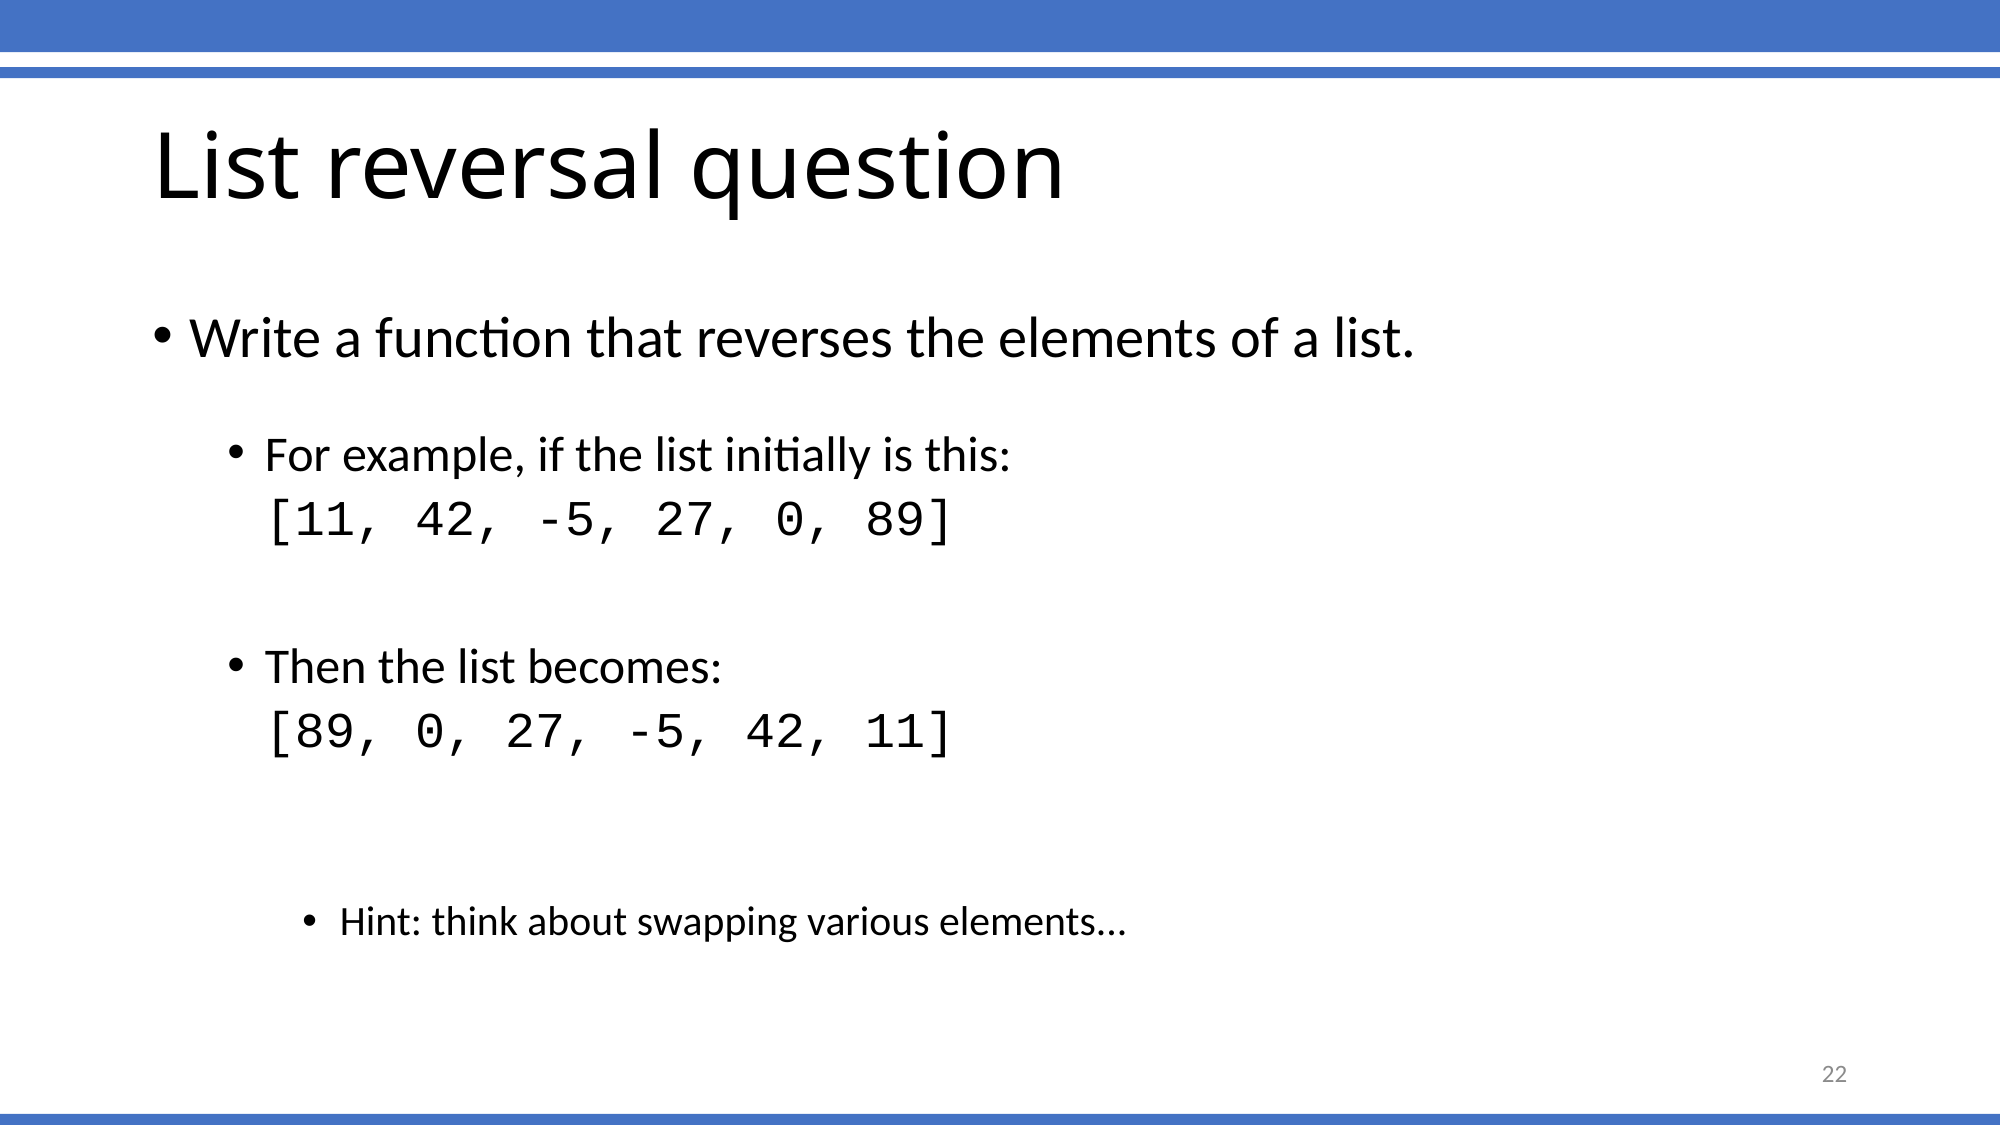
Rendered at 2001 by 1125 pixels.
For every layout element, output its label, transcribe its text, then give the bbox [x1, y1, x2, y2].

title List reversal question [137, 59, 1863, 278]
list Write a function that reverses the elements of a list. For example, if the list initially is this: [11, 42, -5, 27, 0, 89] Then the list becomes: [89, 0, 27, -5, 42, 11] Hint: think about swapping various elements... [137, 299, 1863, 1014]
slide_number 22 [1412, 1042, 1863, 1103]
